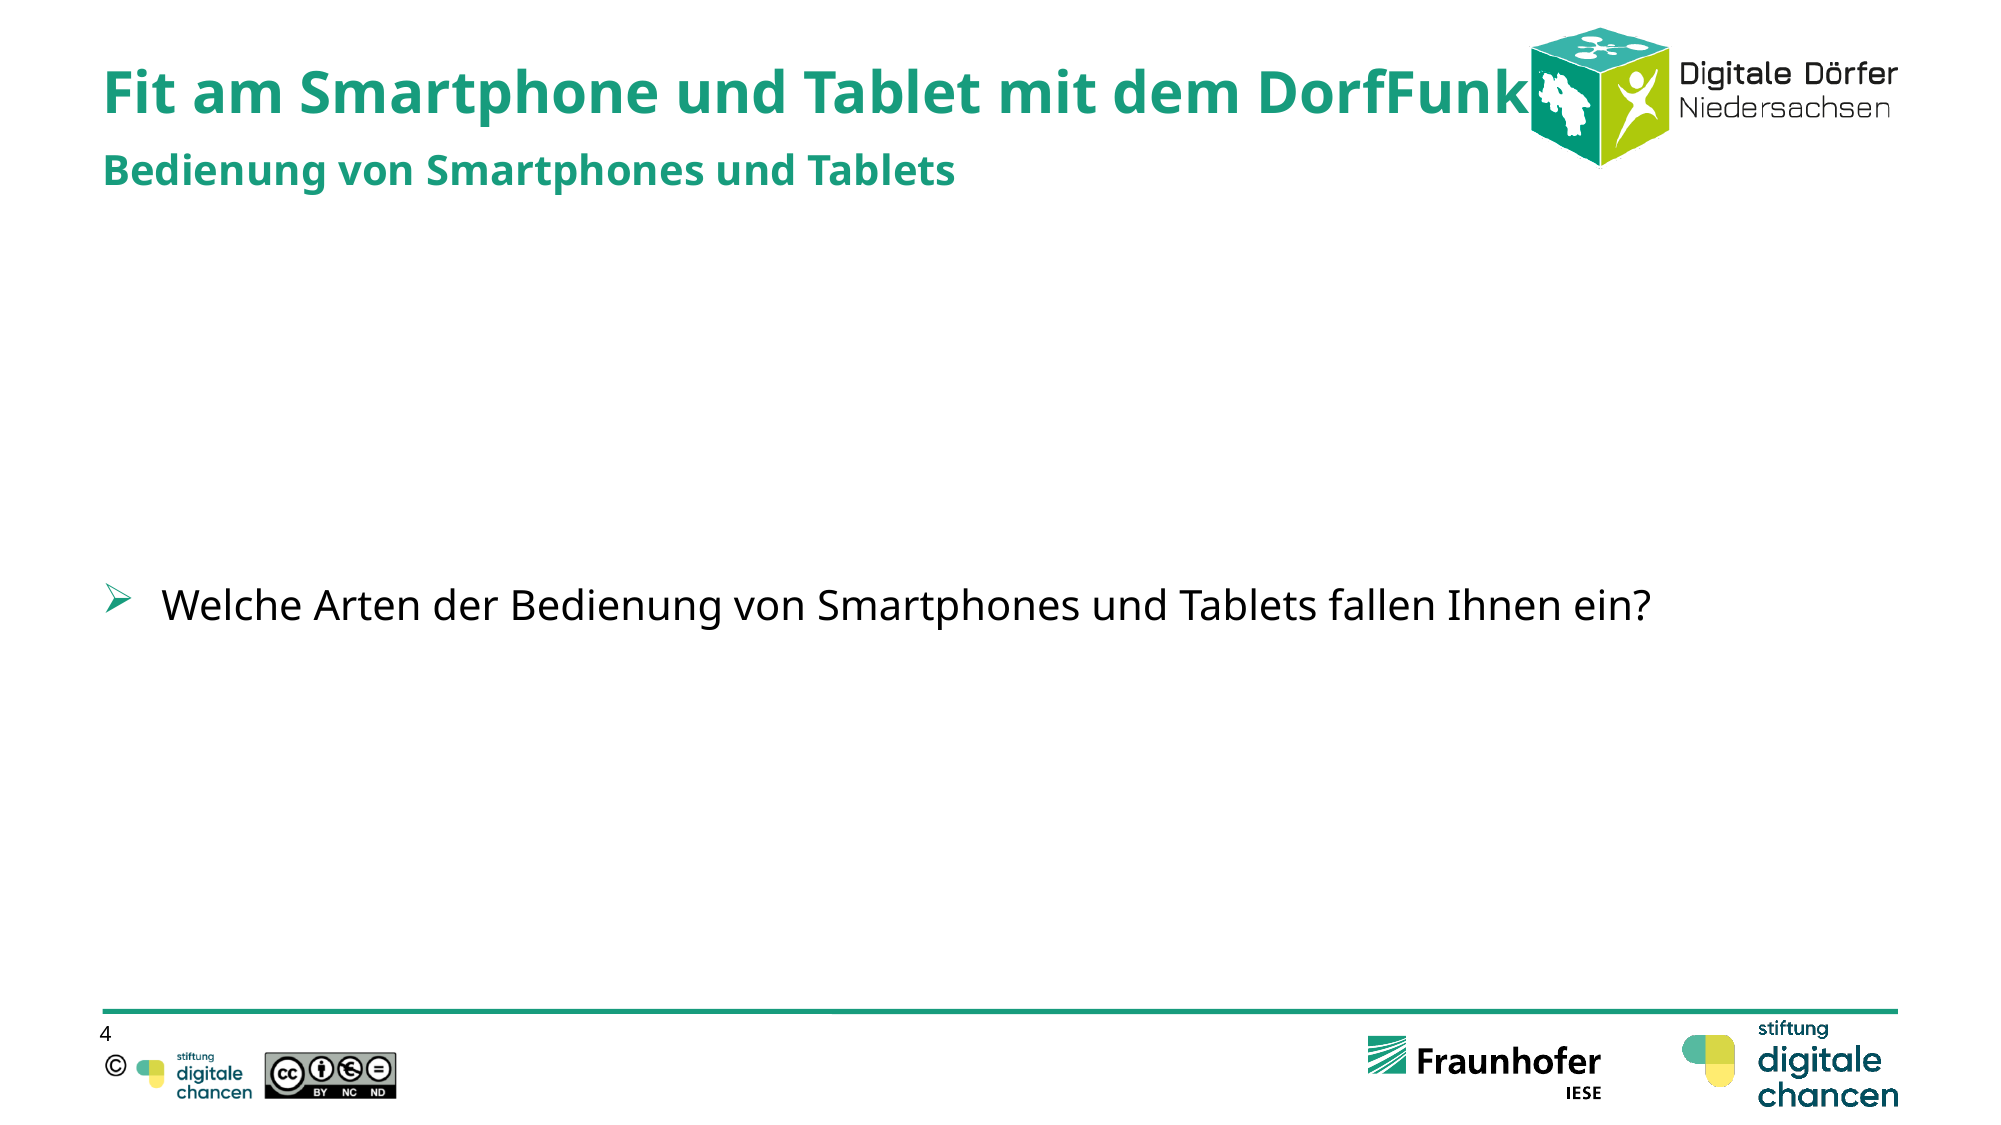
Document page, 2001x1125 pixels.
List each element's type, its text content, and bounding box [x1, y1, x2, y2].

picture [1682, 1020, 1898, 1107]
picture [102, 1045, 399, 1106]
picture [1529, 126, 1898, 143]
picture [1529, 26, 1898, 54]
title Fit am Smartphone und Tablet mit dem DorfFunk [102, 54, 1898, 126]
subtitle Bedienung von Smartphones und Tablets [102, 143, 1898, 201]
list Welche Arten der Bedienung von Smartphones und Tablets fallen Ihnen ein? [102, 218, 1898, 988]
